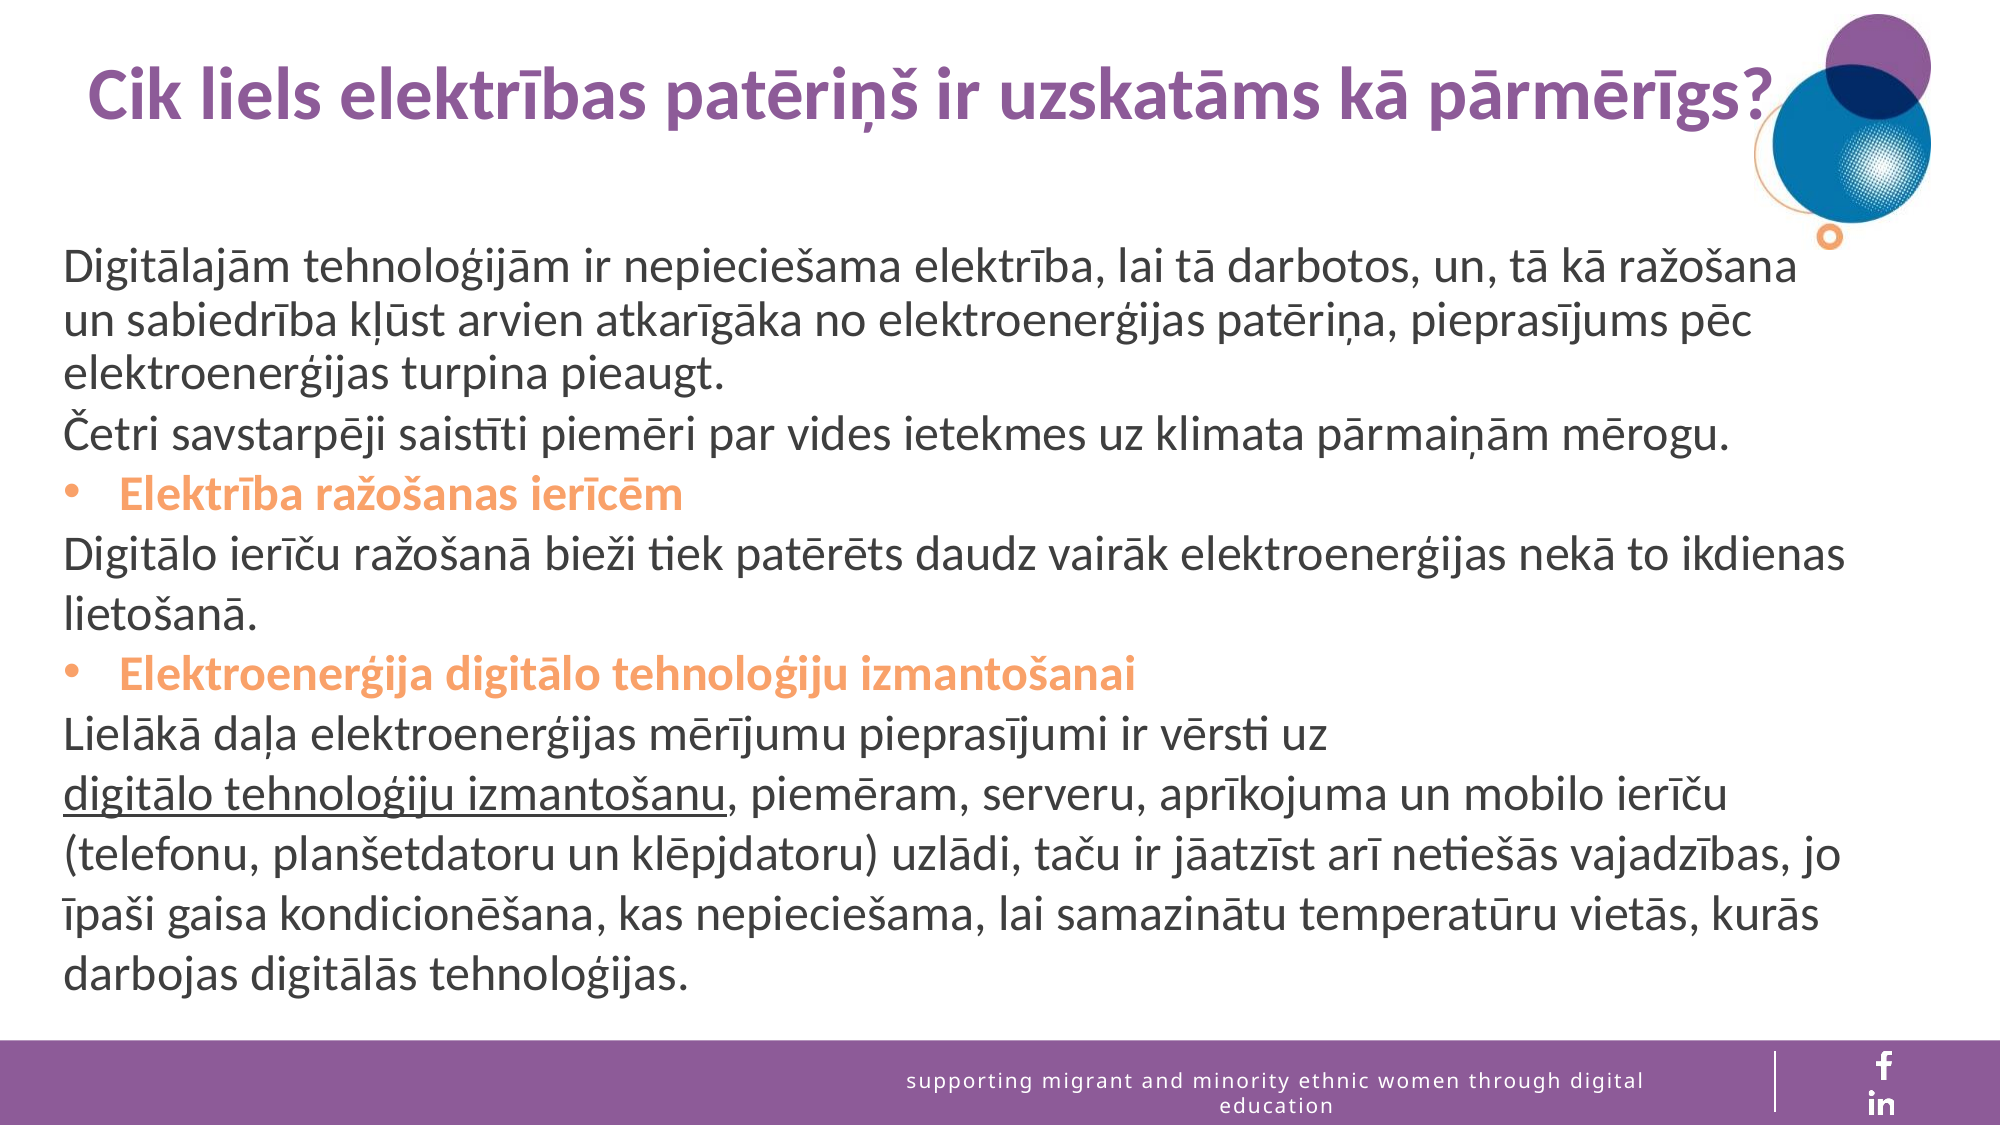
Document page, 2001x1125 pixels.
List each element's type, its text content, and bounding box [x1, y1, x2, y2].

list Digitālajām tehnoloģijām ir nepieciešama elektrība, lai tā darbotos, un, tā kā ražošana un sabiedrība kļūst arvien atkarīgāka no elektroenerģijas patēriņa, pieprasījums pēc elektroenerģijas turpina pieaugt. Četri savstarpēji saistīti piemēri par vides ietekmes uz klimata pārmaiņām mērogu. Elektrība ražošanas ierīcēm Digitālo ierīču ražošanā bieži tiek patērēts daudz vairāk elektroenerģijas nekā to ikdienas lietošanā. Elektroenerģija digitālo tehnoloģiju izmantošanai Lielākā daļa elektroenerģijas mērījumu pieprasījumi ir vērsti uz digitālo tehnoloģiju izmantošanu, piemēram, serveru, aprīkojuma un mobilo ierīču (telefonu, planšetdatoru un klēpjdatoru) uzlādi, taču ir jāatzīst arī netiešās vajadzības, jo īpaši gaisa kondicionēšana, kas nepieciešama, lai samazinātu temperatūru vietās, kurās darbojas digitālās tehnoloģijas. [48, 231, 1870, 894]
list Cik liels elektrības patēriņš ir uzskatāms kā pārmērīgs? [73, 47, 1894, 157]
picture [1754, 126, 1931, 250]
picture [1754, 14, 1931, 136]
